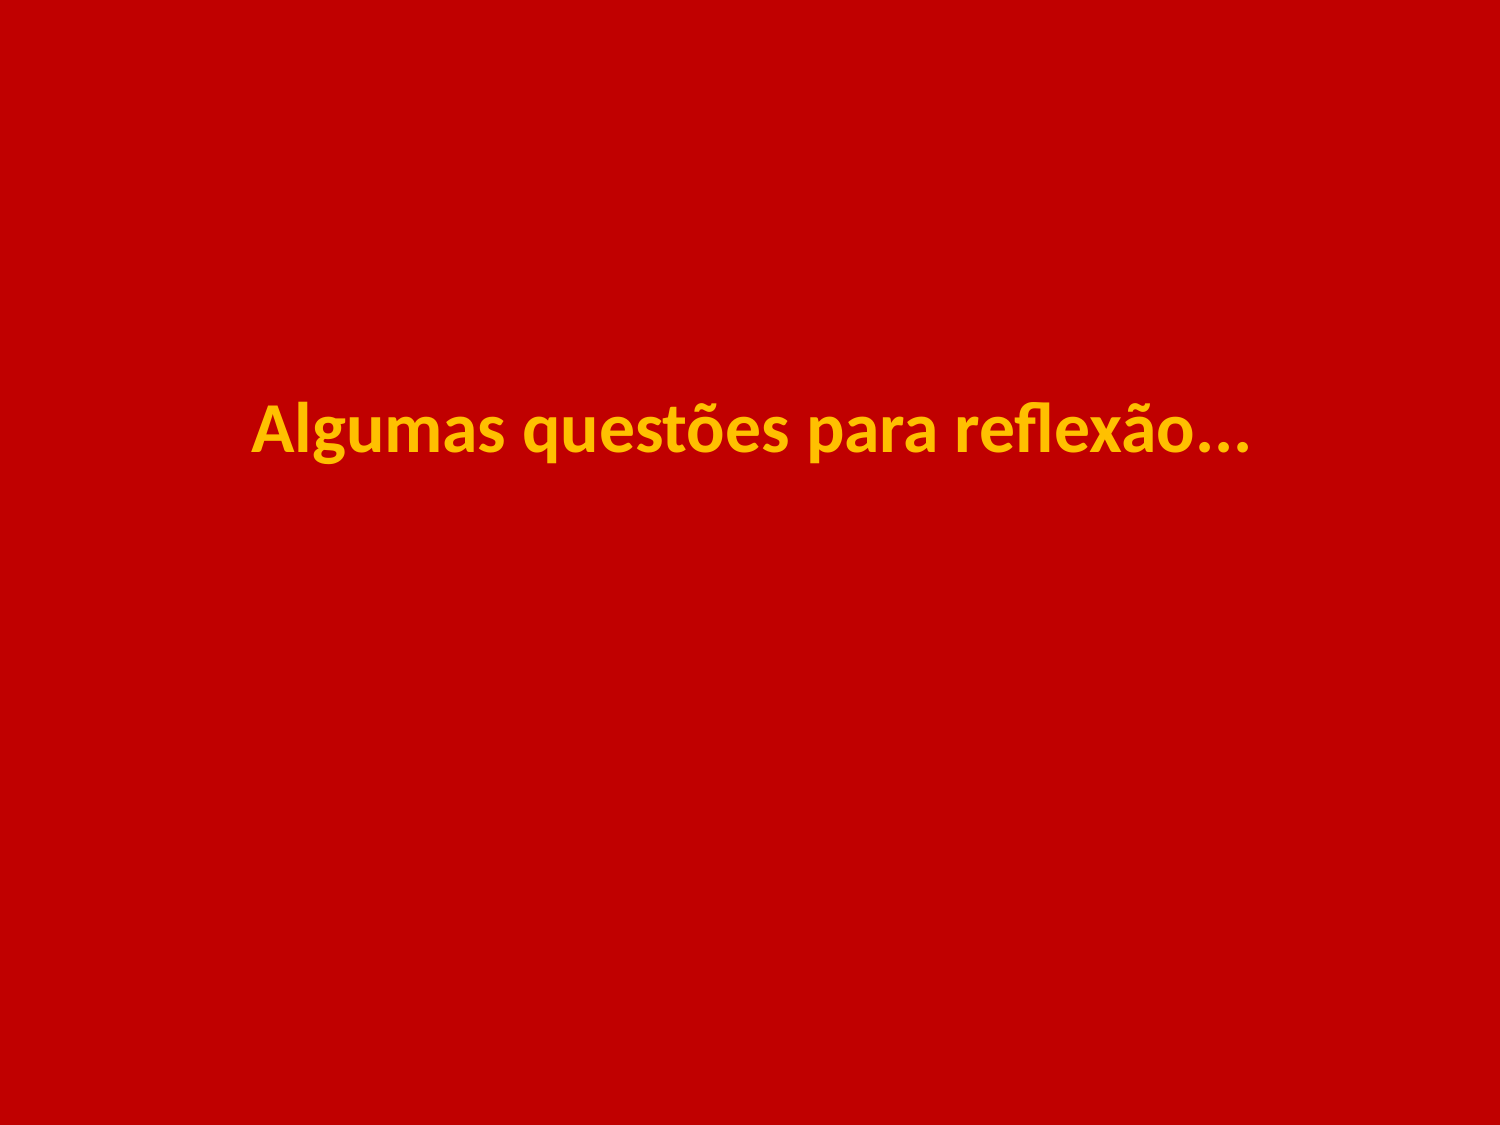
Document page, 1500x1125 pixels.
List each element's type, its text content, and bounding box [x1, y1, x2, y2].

title Algumas questões para reflexão... [76, 373, 1427, 561]
